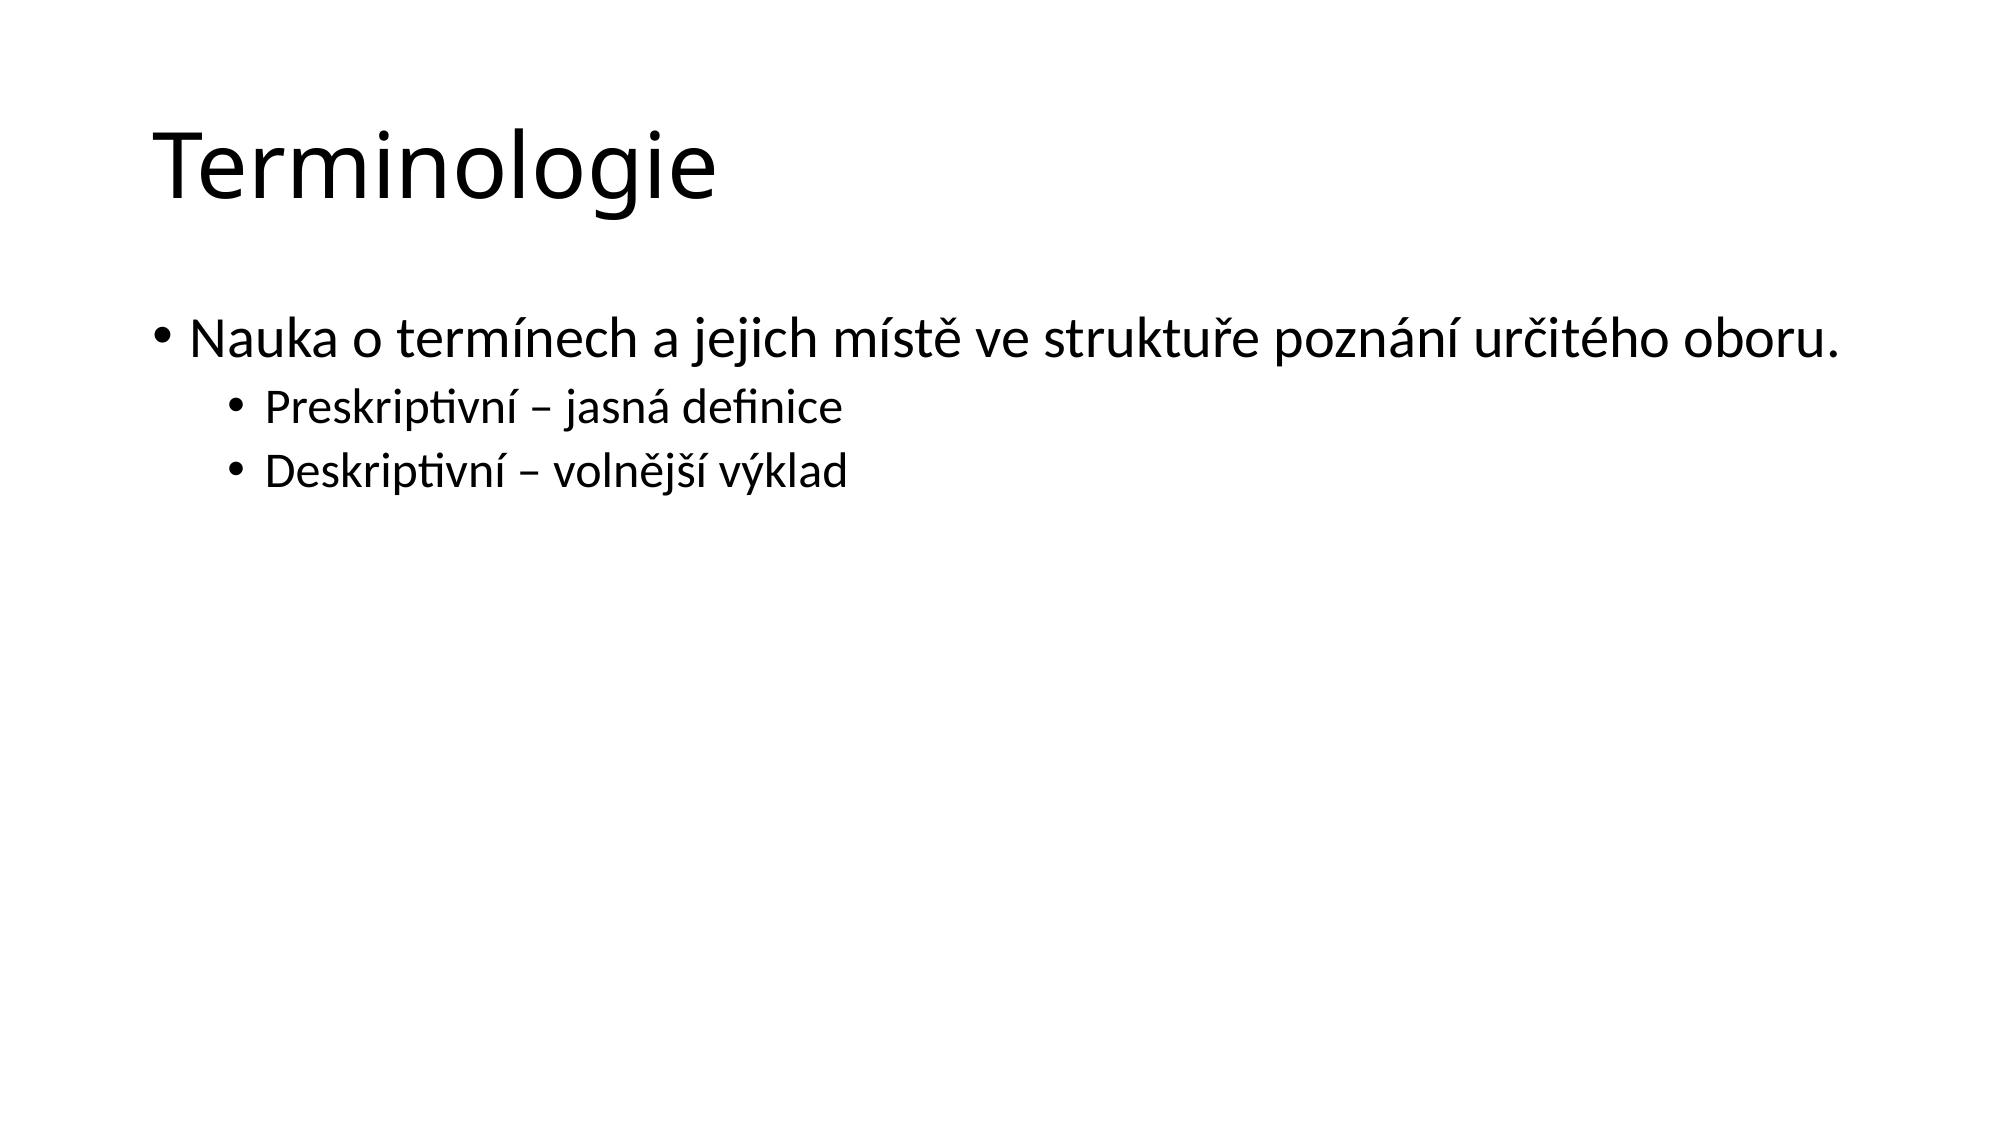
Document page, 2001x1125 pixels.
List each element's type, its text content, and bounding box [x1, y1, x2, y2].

title Terminologie [137, 59, 1863, 278]
list Nauka o termínech a jejich místě ve struktuře poznání určitého oboru. Preskriptivní – jasná definice Deskriptivní – volnější výklad [137, 299, 1863, 1014]
